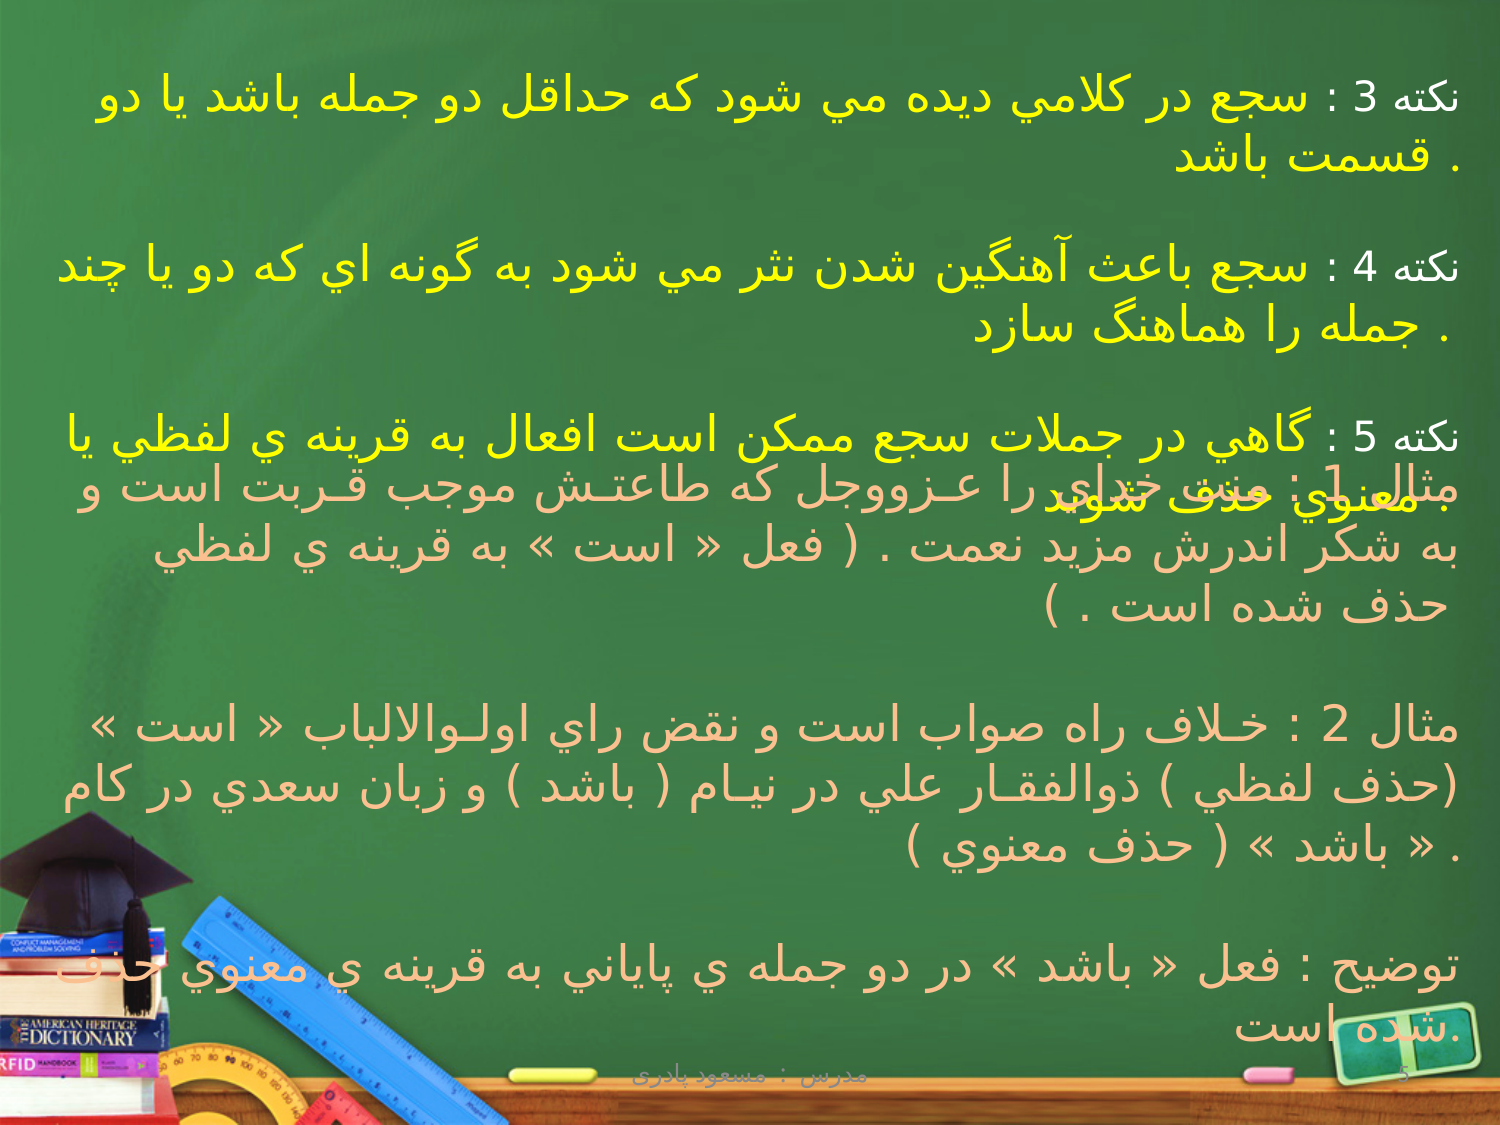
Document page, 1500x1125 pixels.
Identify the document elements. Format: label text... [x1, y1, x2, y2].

picture [0, 0, 1500, 1125]
footer مدرس : مسعود پادری [512, 1042, 988, 1103]
slide_number 5 [1074, 1042, 1425, 1103]
text_box نكته 3 : سجع در كلامي ديده مي شود كه حداقل دو جمله باشد يا دو قسمت باشد . نكته 4 : سجع باعث آهنگين شدن نثر مي شود به گونه اي كه دو يا چند جمله را هماهنگ سازد . نكته 5 : گاهي در جملات سجع ممكن است افعال به قرينه ي لفظي يا معنوي حذف شوند . [41, 54, 1477, 444]
text_box مثال 1 : منت خداي را عـزووجل كه طاعتـش موجب قـربت است و به شكر اندرش مزيد نعمت . ( فعل « است » به قرينه ي لفظي حذف شده است . ) مثال 2 : خـلاف راه صواب است و نقض راي اولـوالالباب « است » (حذف لفظي ) ذوالفقـار علي در نيـام ( باشد ) و زبان سعدي در كام « باشد » ( حذف معنوي ) . توضيح : فعل « باشد » در دو جمله ي پاياني به قرينه ي معنوي حذف شده است. [29, 444, 1477, 1060]
